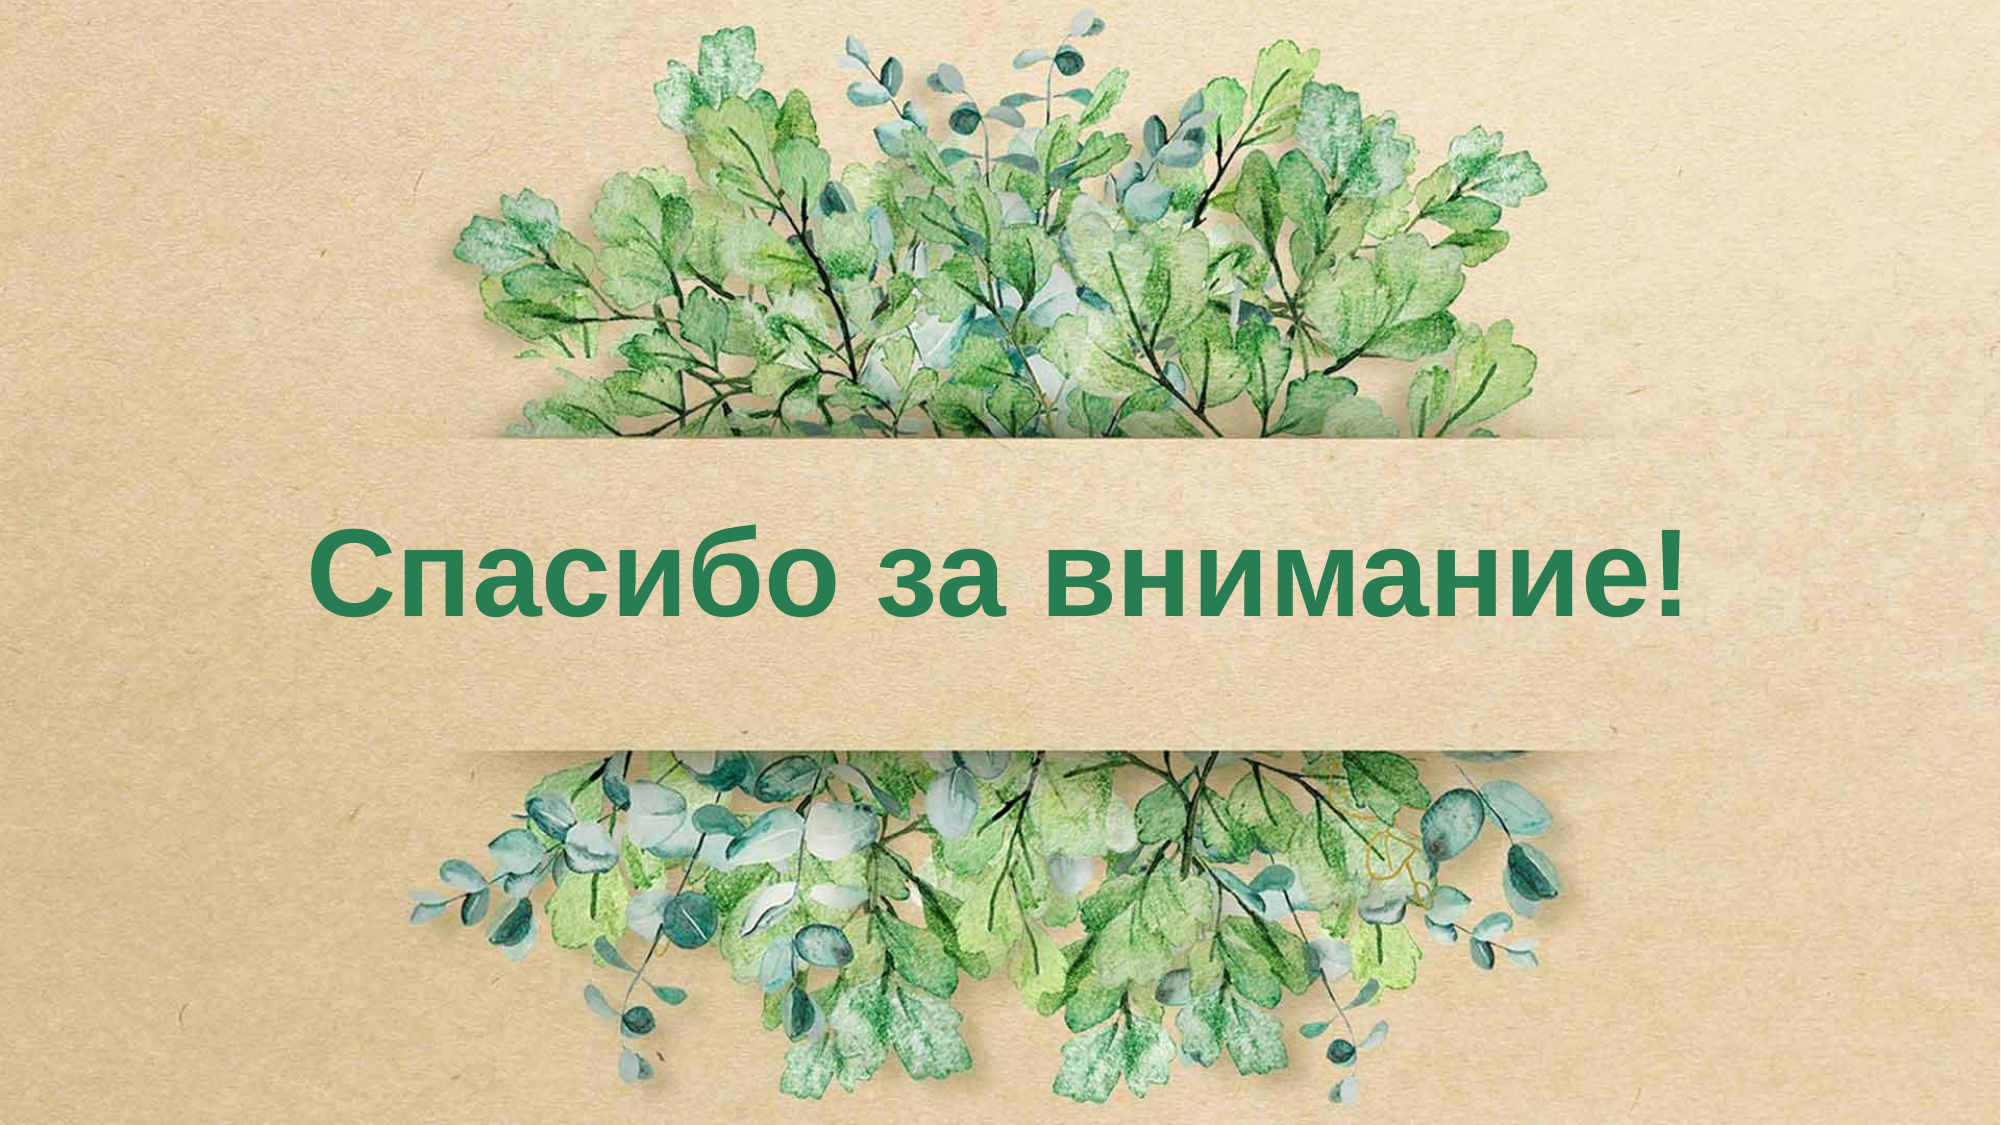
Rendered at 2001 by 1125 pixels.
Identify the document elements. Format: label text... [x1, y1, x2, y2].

text_box Спасибо за внимание! [0, 483, 2000, 649]
picture [0, 0, 2001, 1125]
